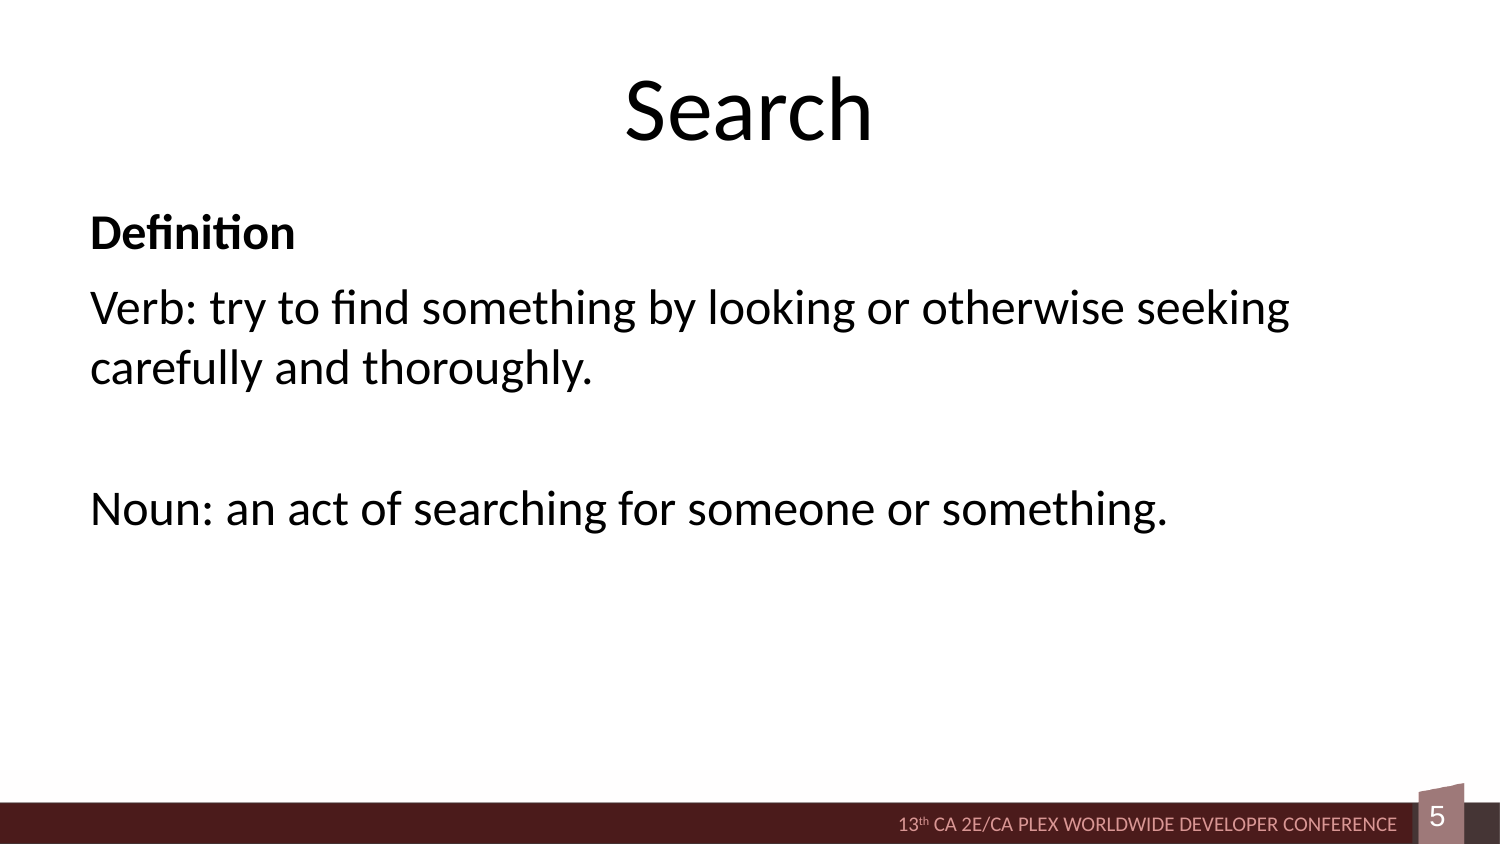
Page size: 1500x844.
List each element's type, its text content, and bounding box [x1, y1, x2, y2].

list Definition [75, 188, 738, 267]
title Search [75, 33, 1425, 175]
list Verb: try to find something by looking or otherwise seeking carefully and thoroughly. Noun: an act of searching for someone or something. [75, 267, 1412, 754]
